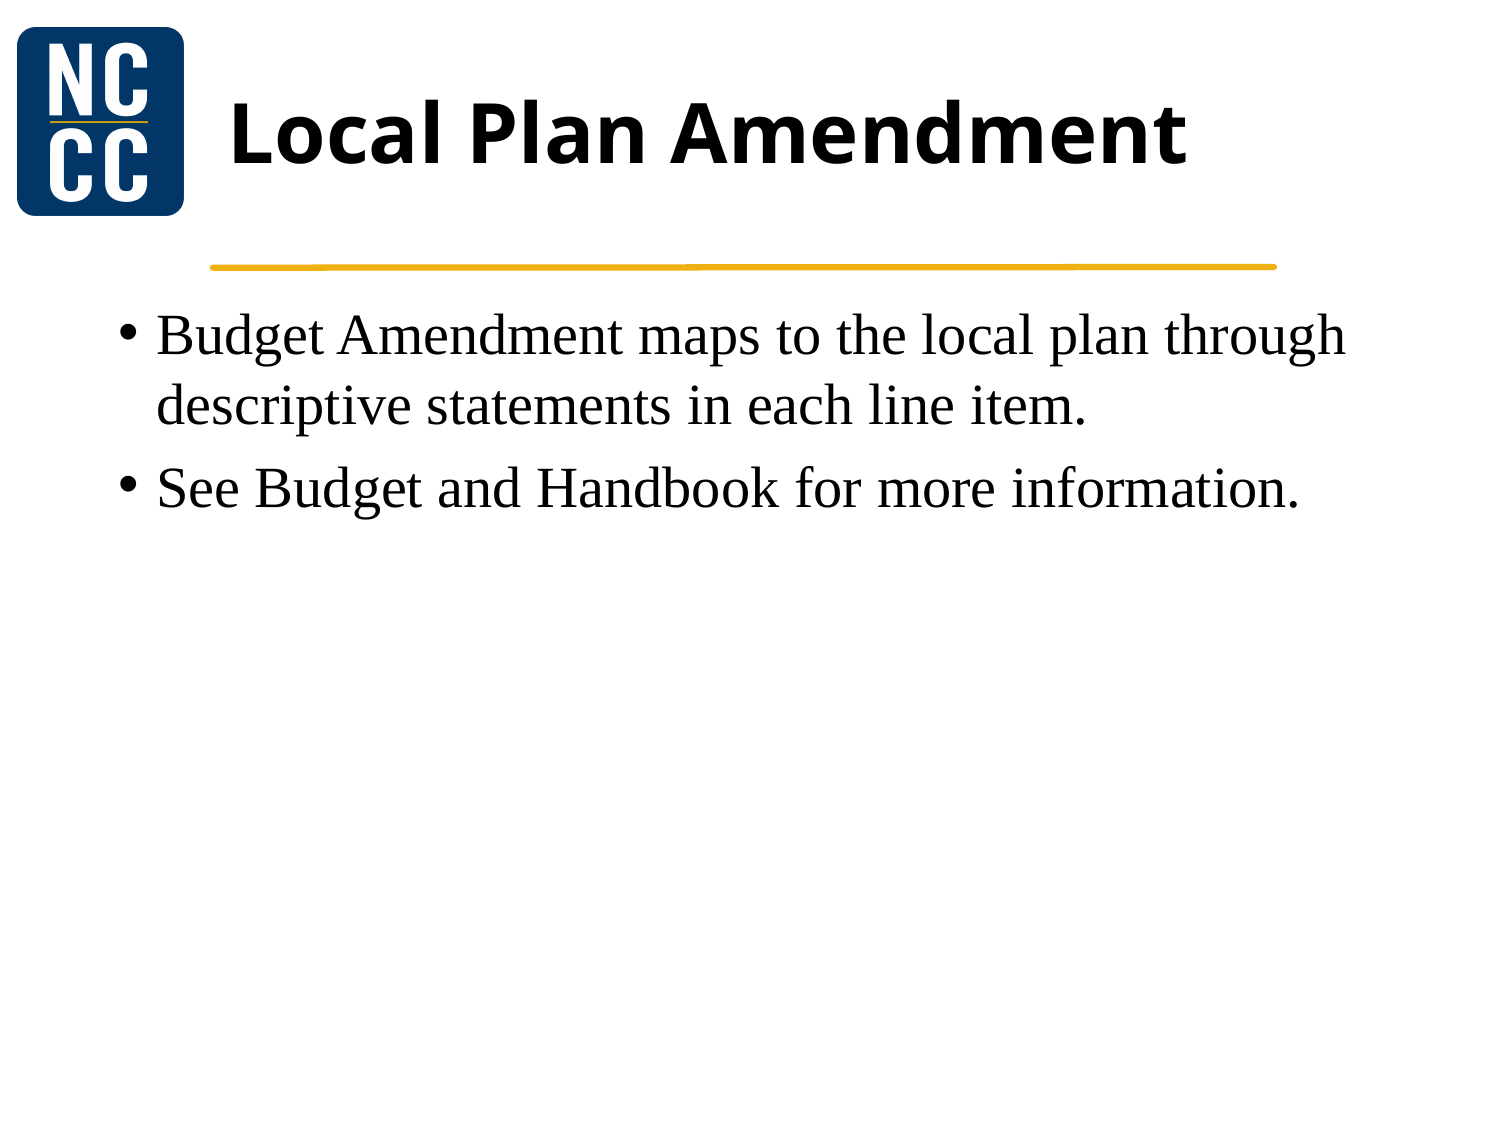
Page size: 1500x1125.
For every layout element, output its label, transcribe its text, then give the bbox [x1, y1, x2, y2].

list Budget Amendment maps to the local plan through descriptive statements in each line item. See Budget and Handbook for more information. [103, 288, 1397, 1066]
picture [17, 27, 184, 216]
title Local Plan Amendment [212, 27, 1421, 246]
